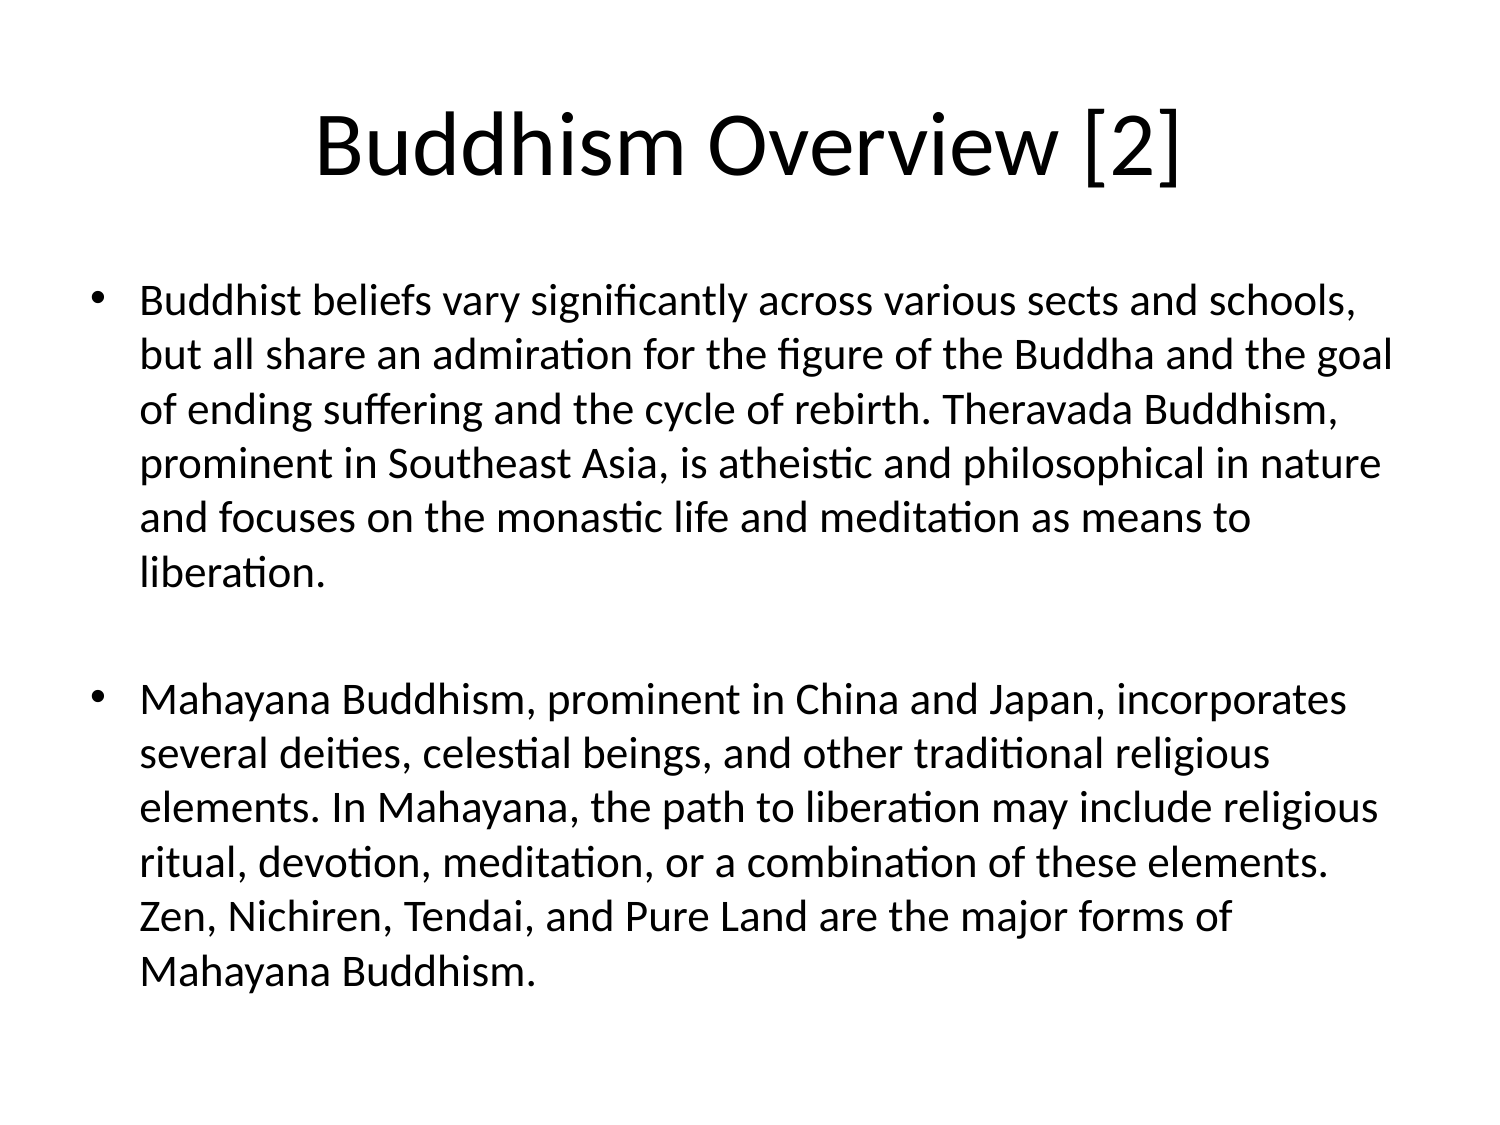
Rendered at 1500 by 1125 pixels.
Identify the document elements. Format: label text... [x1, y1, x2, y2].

title Buddhism Overview [2] [75, 45, 1425, 233]
list Buddhist beliefs vary significantly across various sects and schools, but all share an admiration for the figure of the Buddha and the goal of ending suffering and the cycle of rebirth. Theravada Buddhism, prominent in Southeast Asia, is atheistic and philosophical in nature and focuses on the monastic life and meditation as means to liberation. Mahayana Buddhism, prominent in China and Japan, incorporates several deities, celestial beings, and other traditional religious elements. In Mahayana, the path to liberation may include religious ritual, devotion, meditation, or a combination of these elements. Zen, Nichiren, Tendai, and Pure Land are the major forms of Mahayana Buddhism. [75, 262, 1425, 1005]
